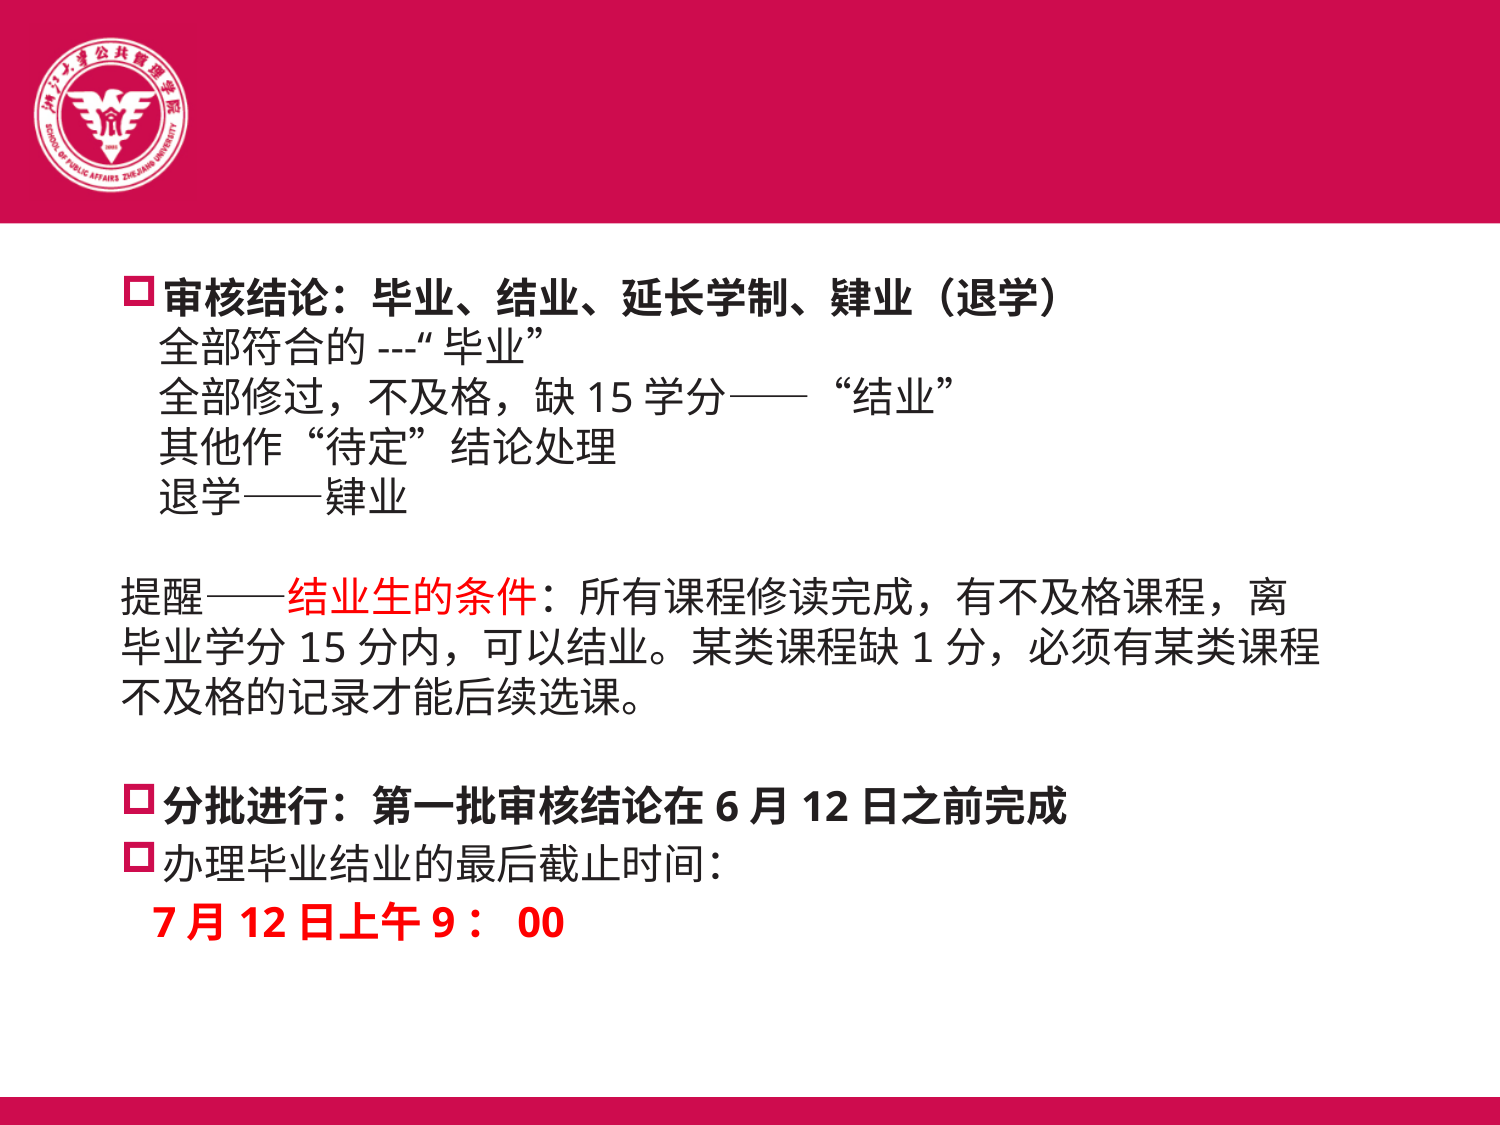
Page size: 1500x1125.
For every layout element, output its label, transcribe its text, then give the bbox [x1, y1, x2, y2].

list 审核结论：毕业、结业、延长学制、肄业（退学） 全部符合的---“毕业” 全部修过，不及格，缺15学分——“结业” 其他作“待定”结论处理 退学——肄业 提醒——结业生的条件：所有课程修读完成，有不及格课程，离毕业学分15分内，可以结业。某类课程缺1分，必须有某类课程不及格的记录才能后续选课。 分批进行：第一批审核结论在6月12日之前完成 办理毕业结业的最后截止时间： 7月12日上午9：00 [105, 223, 1337, 1064]
picture [29, 23, 197, 201]
